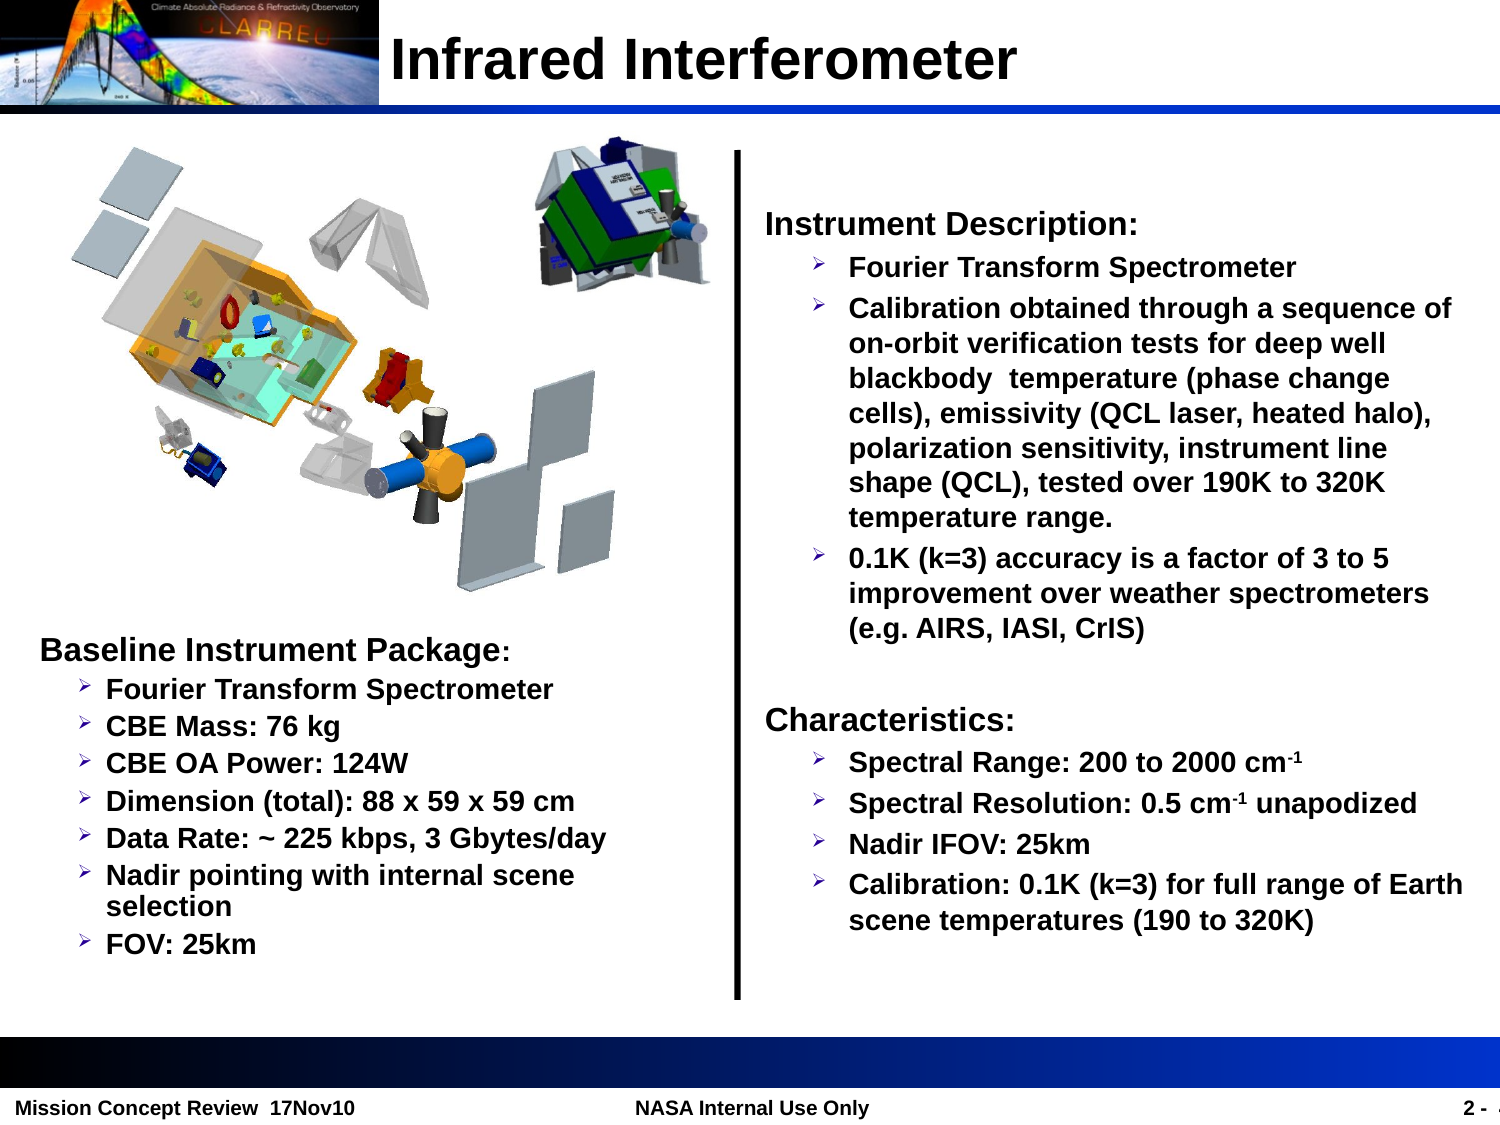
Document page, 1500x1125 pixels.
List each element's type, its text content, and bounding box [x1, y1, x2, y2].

picture [62, 131, 715, 601]
picture [0, 0, 374, 106]
text_box Baseline Instrument Package: Fourier Transform Spectrometer CBE Mass: 76 kg CBE OA Power: 124W Dimension (total): 88 x 59 x 59 cm Data Rate: ~ 225 kbps, 3 Gbytes/day Nadir pointing with internal scene selection FOV: 25km [24, 624, 688, 1013]
text_box Instrument Description: Fourier Transform Spectrometer Calibration obtained through a sequence of on-orbit verification tests for deep well blackbody temperature (phase change cells), emissivity (QCL laser, heated halo), polarization sensitivity, instrument line shape (QCL), tested over 190K to 320K temperature range. 0.1K (k=3) accuracy is a factor of 3 to 5 improvement over weather spectrometers (e.g. AIRS, IASI, CrIS) Characteristics: Spectral Range: 200 to 2000 cm-1 Spectral Resolution: 0.5 cm-1 unapodized Nadir IFOV: 25km Calibration: 0.1K (k=3) for full range of Earth scene temperatures (190 to 320K) [749, 195, 1488, 944]
title Infrared Interferometer [374, 0, 1500, 113]
